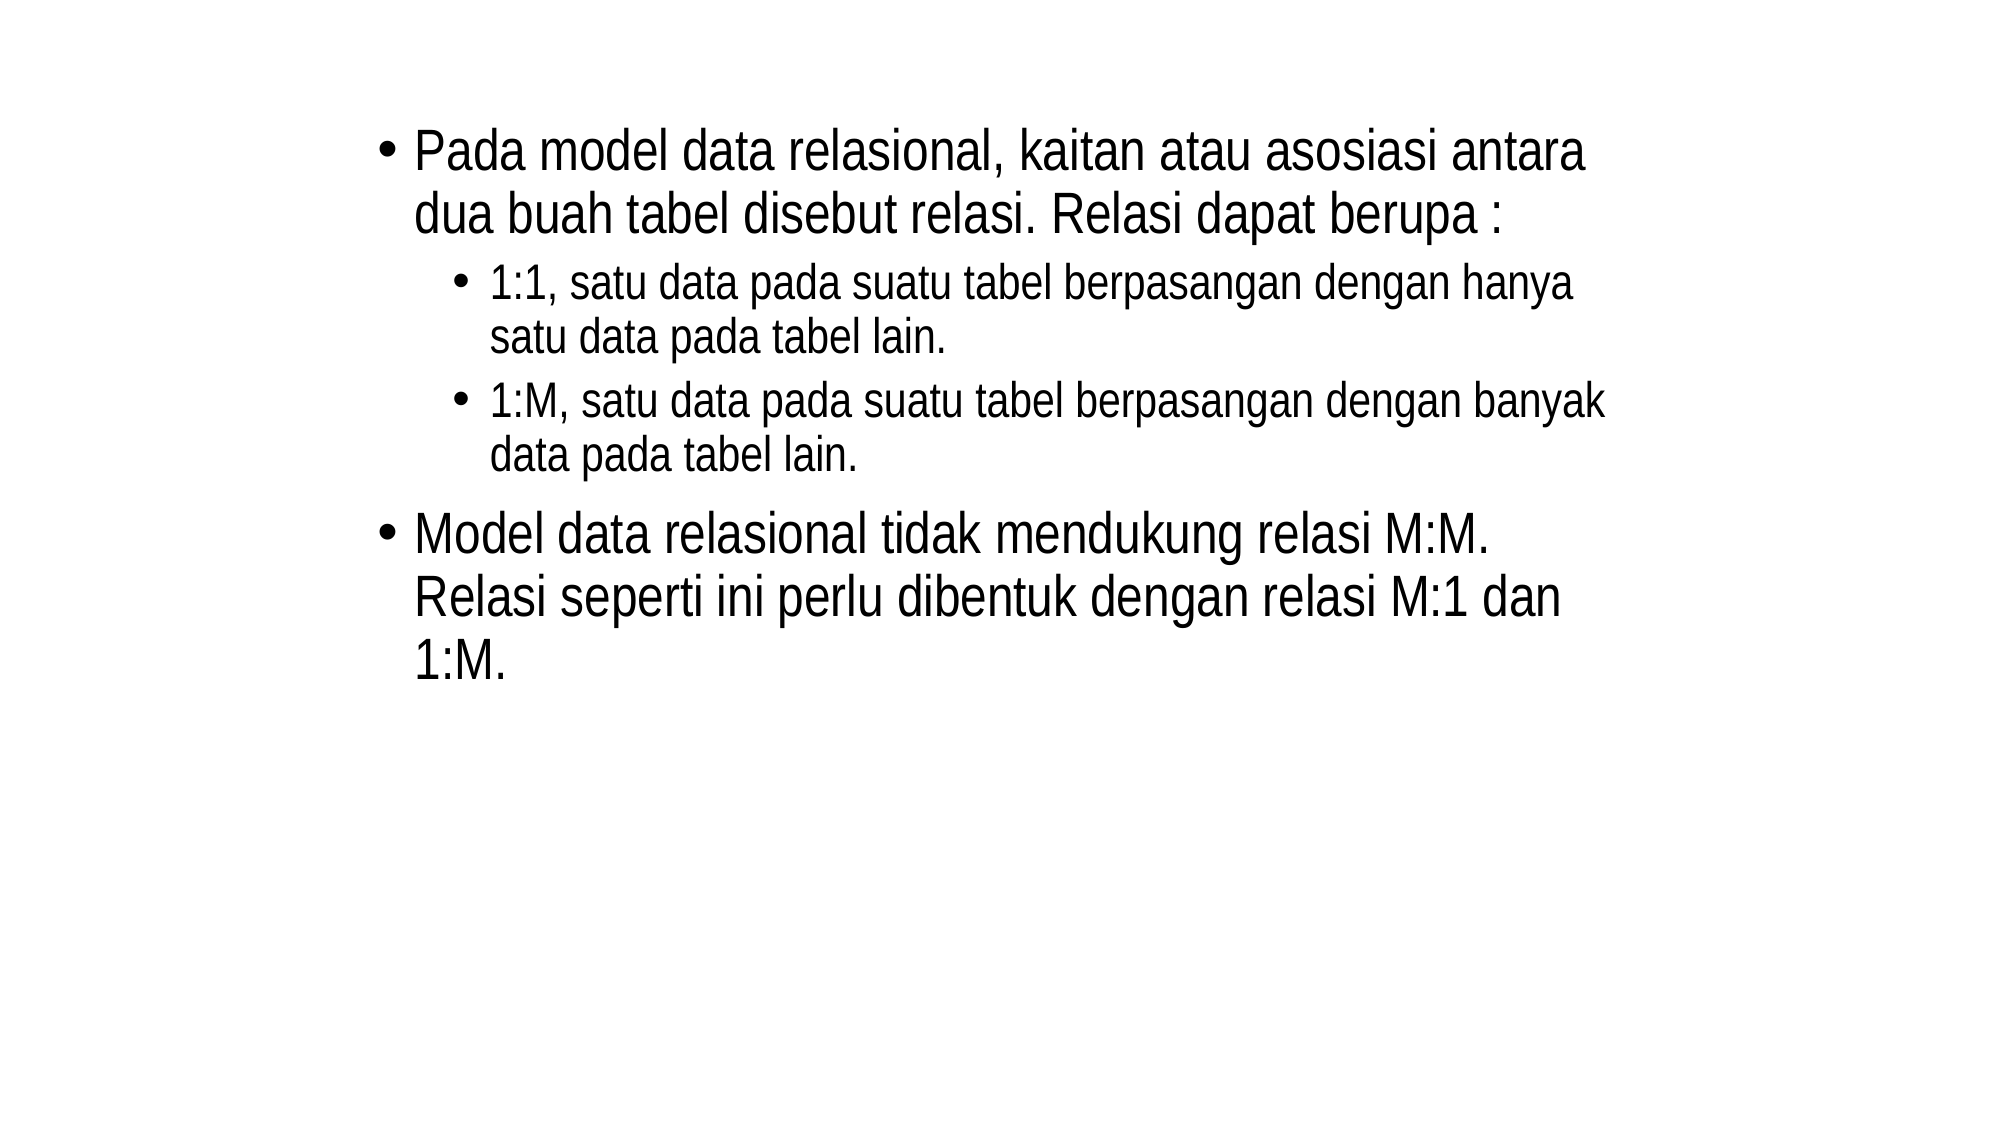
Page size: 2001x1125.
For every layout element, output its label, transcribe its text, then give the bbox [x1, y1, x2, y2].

list Pada model data relasional, kaitan atau asosiasi antara dua buah tabel disebut relasi. Relasi dapat berupa : 1:1, satu data pada suatu tabel berpasangan dengan hanya satu data pada tabel lain. 1:M, satu data pada suatu tabel berpasangan dengan banyak data pada tabel lain. Model data relasional tidak mendukung relasi M:M. Relasi seperti ini perlu dibentuk dengan relasi M:1 dan 1:M. [362, 112, 1638, 1000]
